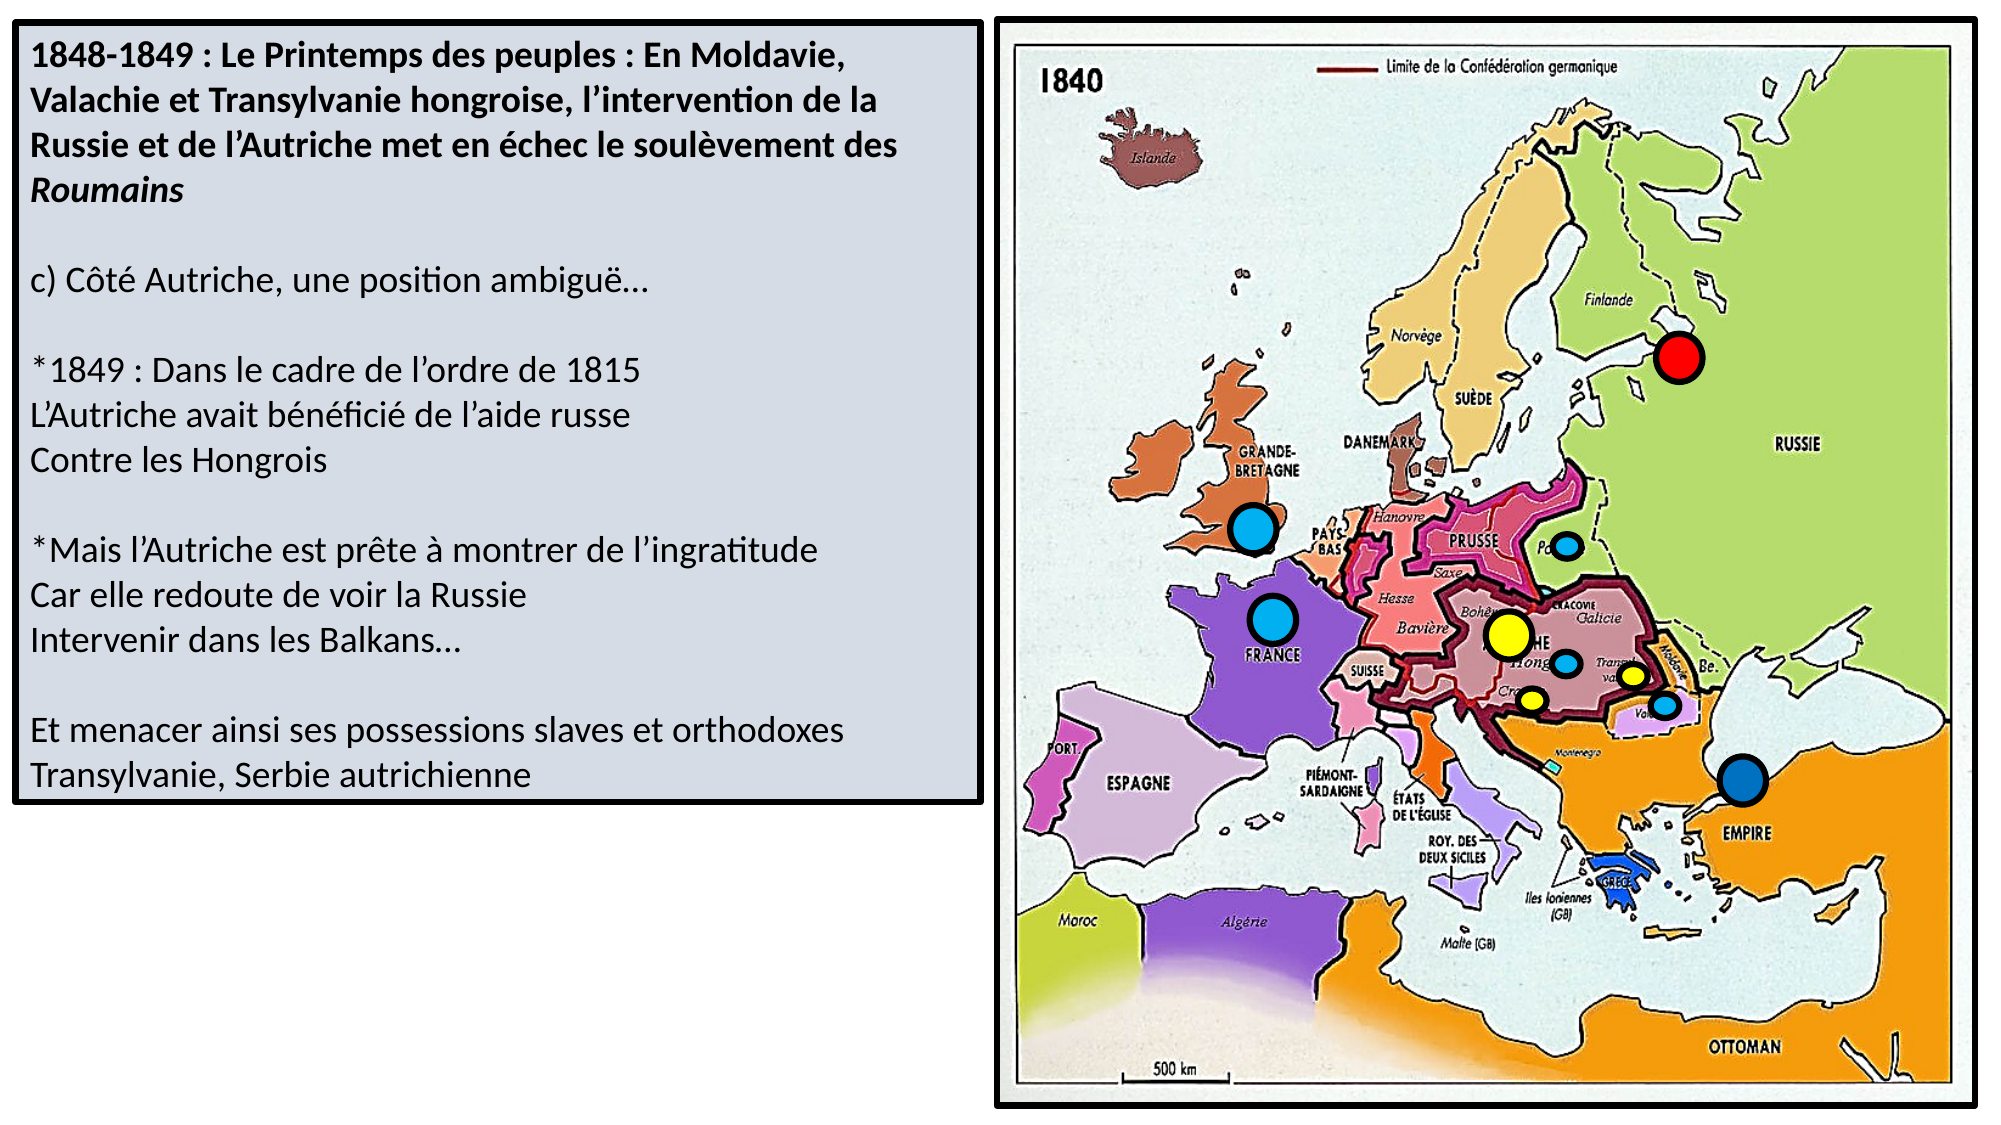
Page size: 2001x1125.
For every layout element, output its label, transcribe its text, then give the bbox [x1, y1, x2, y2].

text_box 1848-1849 : Le Printemps des peuples : En Moldavie, Valachie et Transylvanie hongroise, l’intervention de la Russie et de l’Autriche met en échec le soulèvement des Roumains c) Côté Autriche, une position ambiguë… *1849 : Dans le cadre de l’ordre de 1815 L’Autriche avait bénéficié de l’aide russe Contre les Hongrois *Mais l’Autriche est prête à montrer de l’ingratitude Car elle redoute de voir la Russie Intervenir dans les Balkans… Et menacer ainsi ses possessions slaves et orthodoxes Transylvanie, Serbie autrichienne [15, 22, 981, 803]
picture [999, 22, 1972, 1103]
